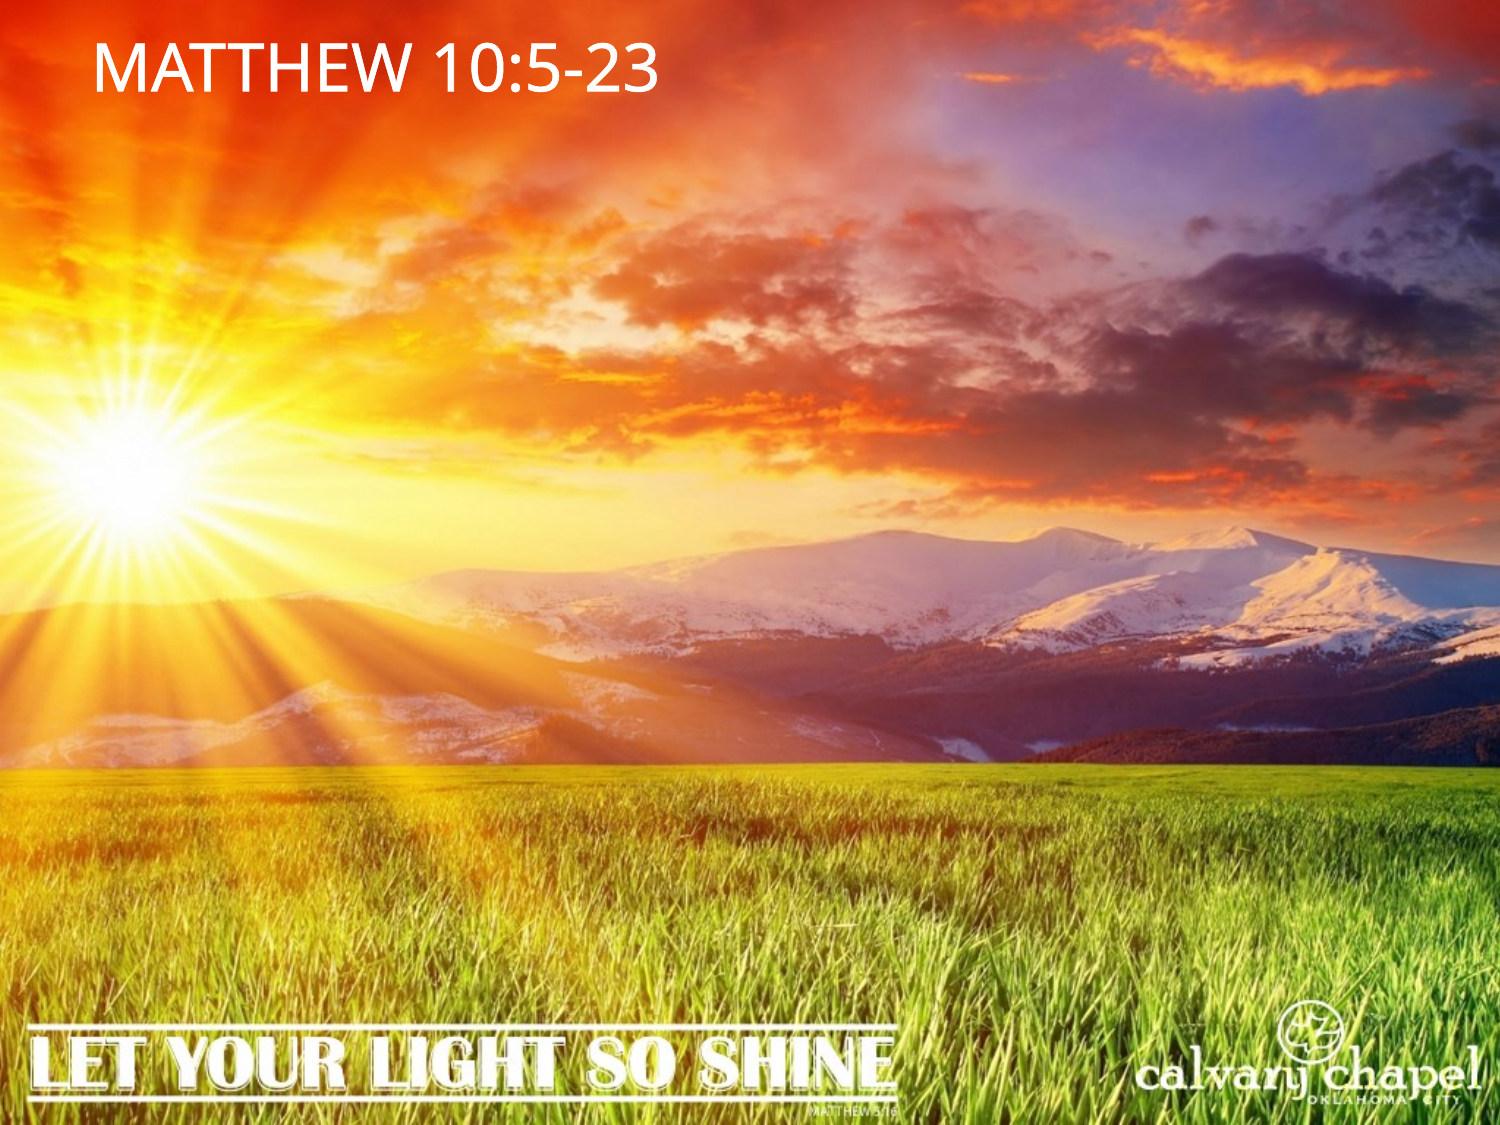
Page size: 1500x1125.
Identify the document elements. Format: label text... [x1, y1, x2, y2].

picture [0, 0, 1500, 1125]
text_box MATTHEW 10:5-23 [75, 17, 1354, 112]
